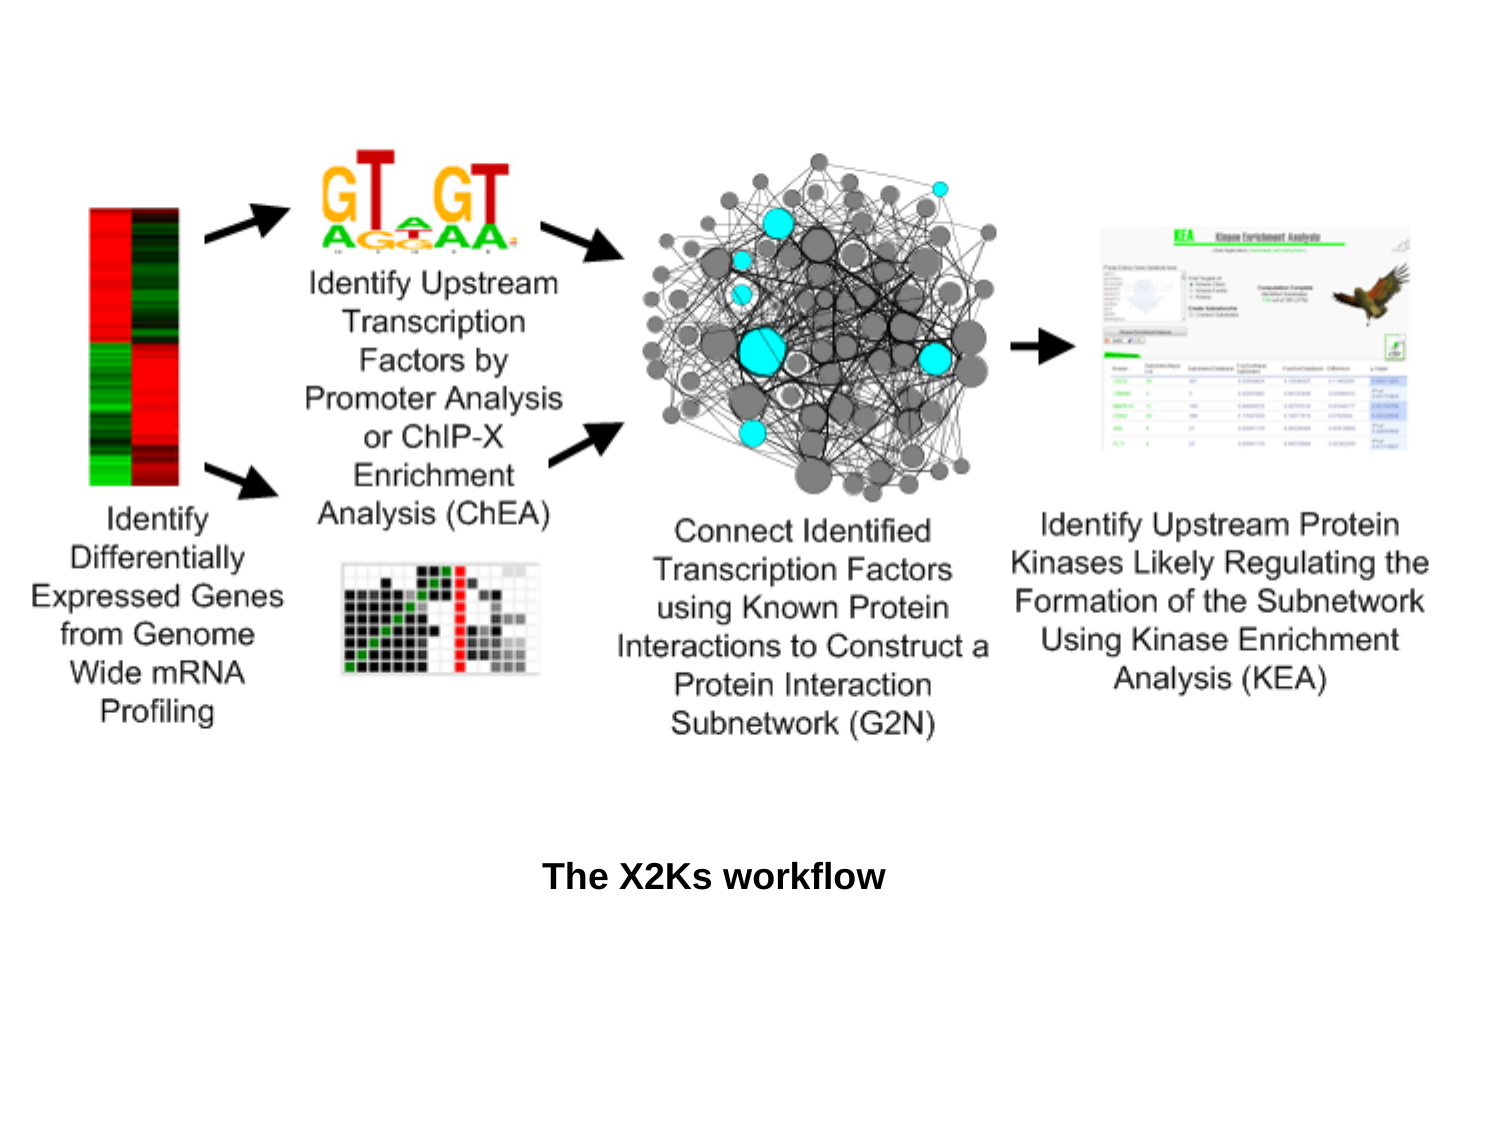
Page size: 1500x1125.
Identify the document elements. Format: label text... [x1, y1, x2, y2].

text_box The X2Ks workflow [527, 844, 901, 905]
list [25, 134, 1437, 743]
